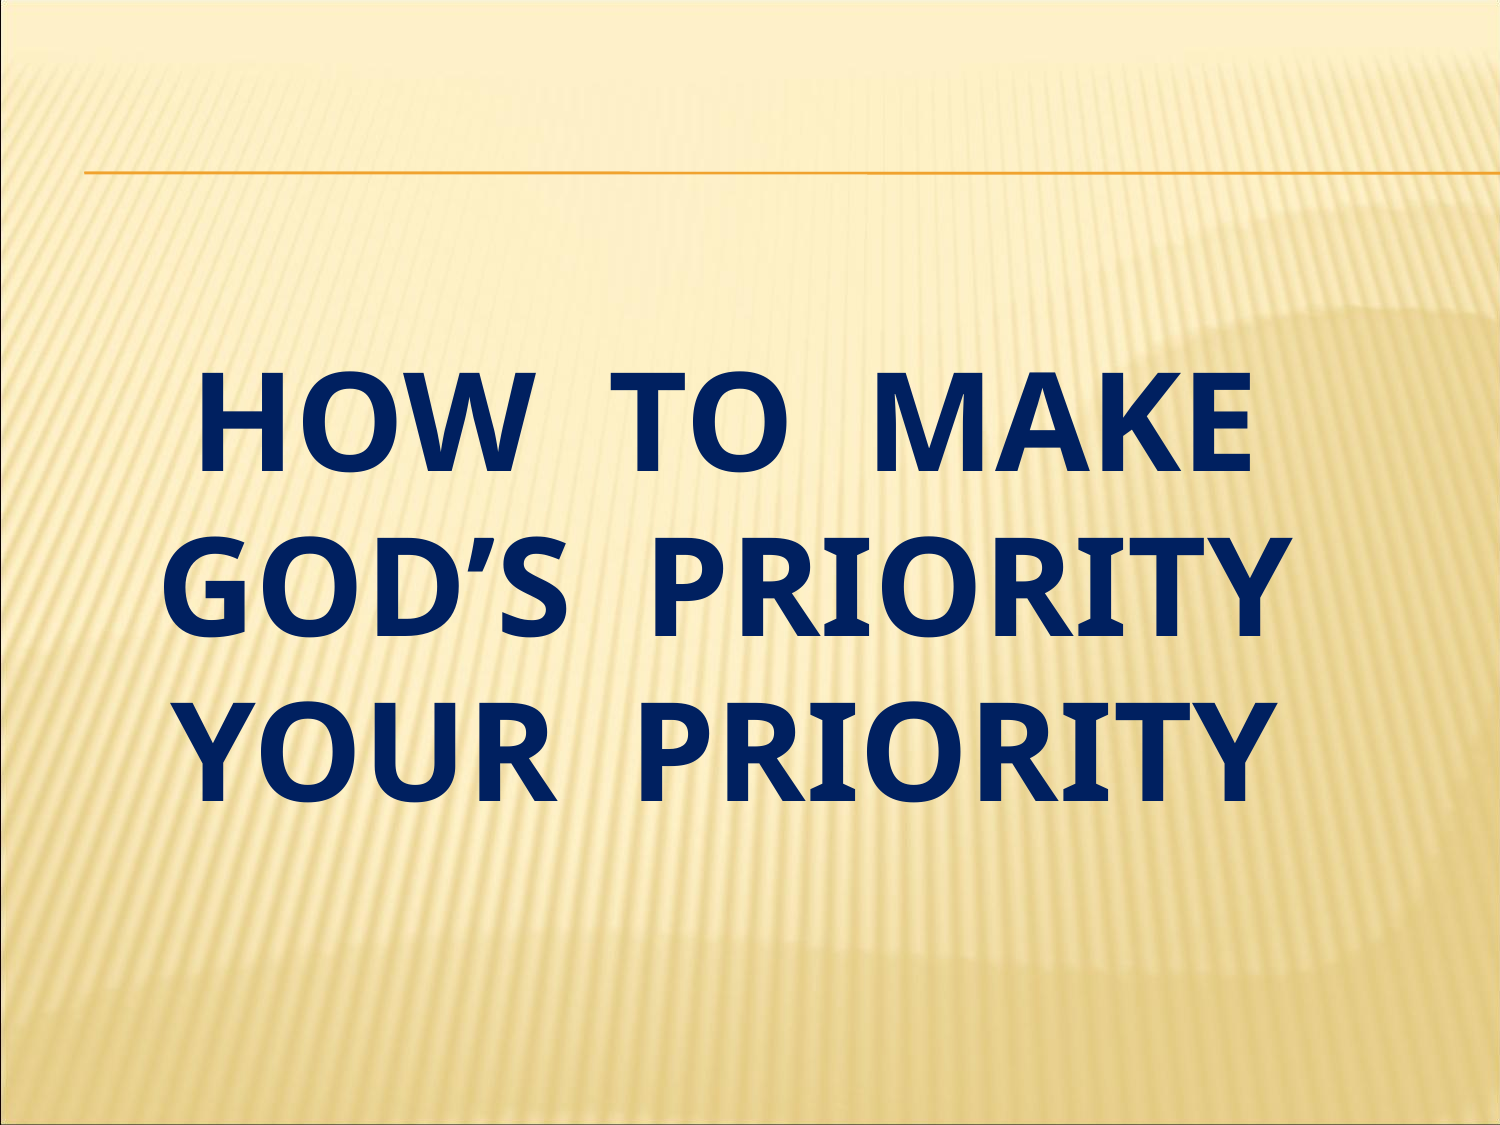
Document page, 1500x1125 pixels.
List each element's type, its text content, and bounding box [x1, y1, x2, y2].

picture [0, 0, 1500, 1125]
title how to make god’s priority your priority [87, 187, 1363, 975]
